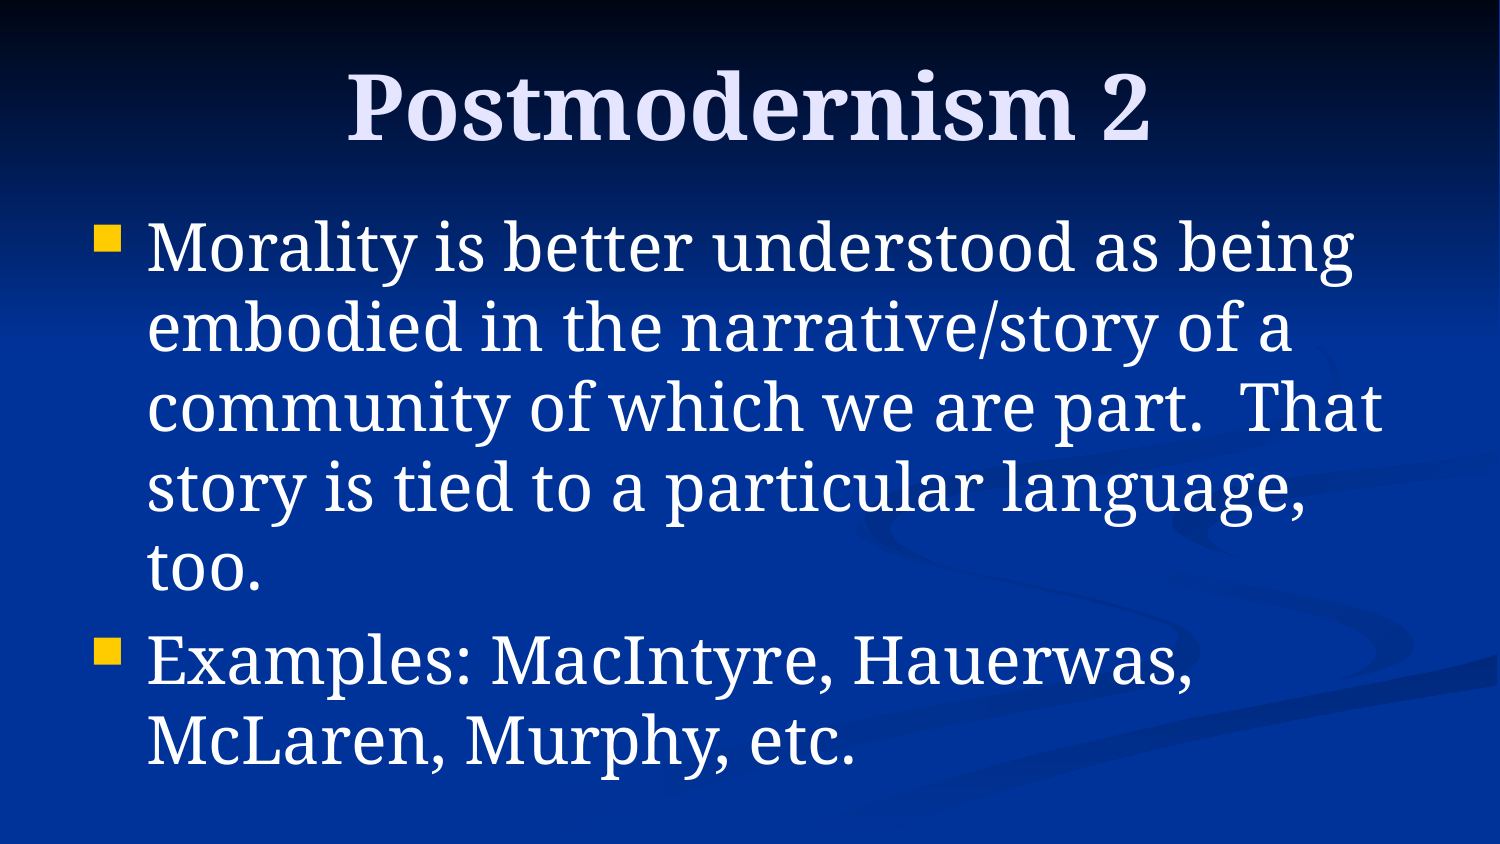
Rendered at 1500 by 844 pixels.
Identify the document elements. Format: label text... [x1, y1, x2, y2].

title Postmodernism 2 [75, 33, 1425, 175]
list Morality is better understood as being embodied in the narrative/story of a community of which we are part. That story is tied to a particular language, too. Examples: MacIntyre, Hauerwas, McLaren, Murphy, etc. [75, 196, 1425, 754]
